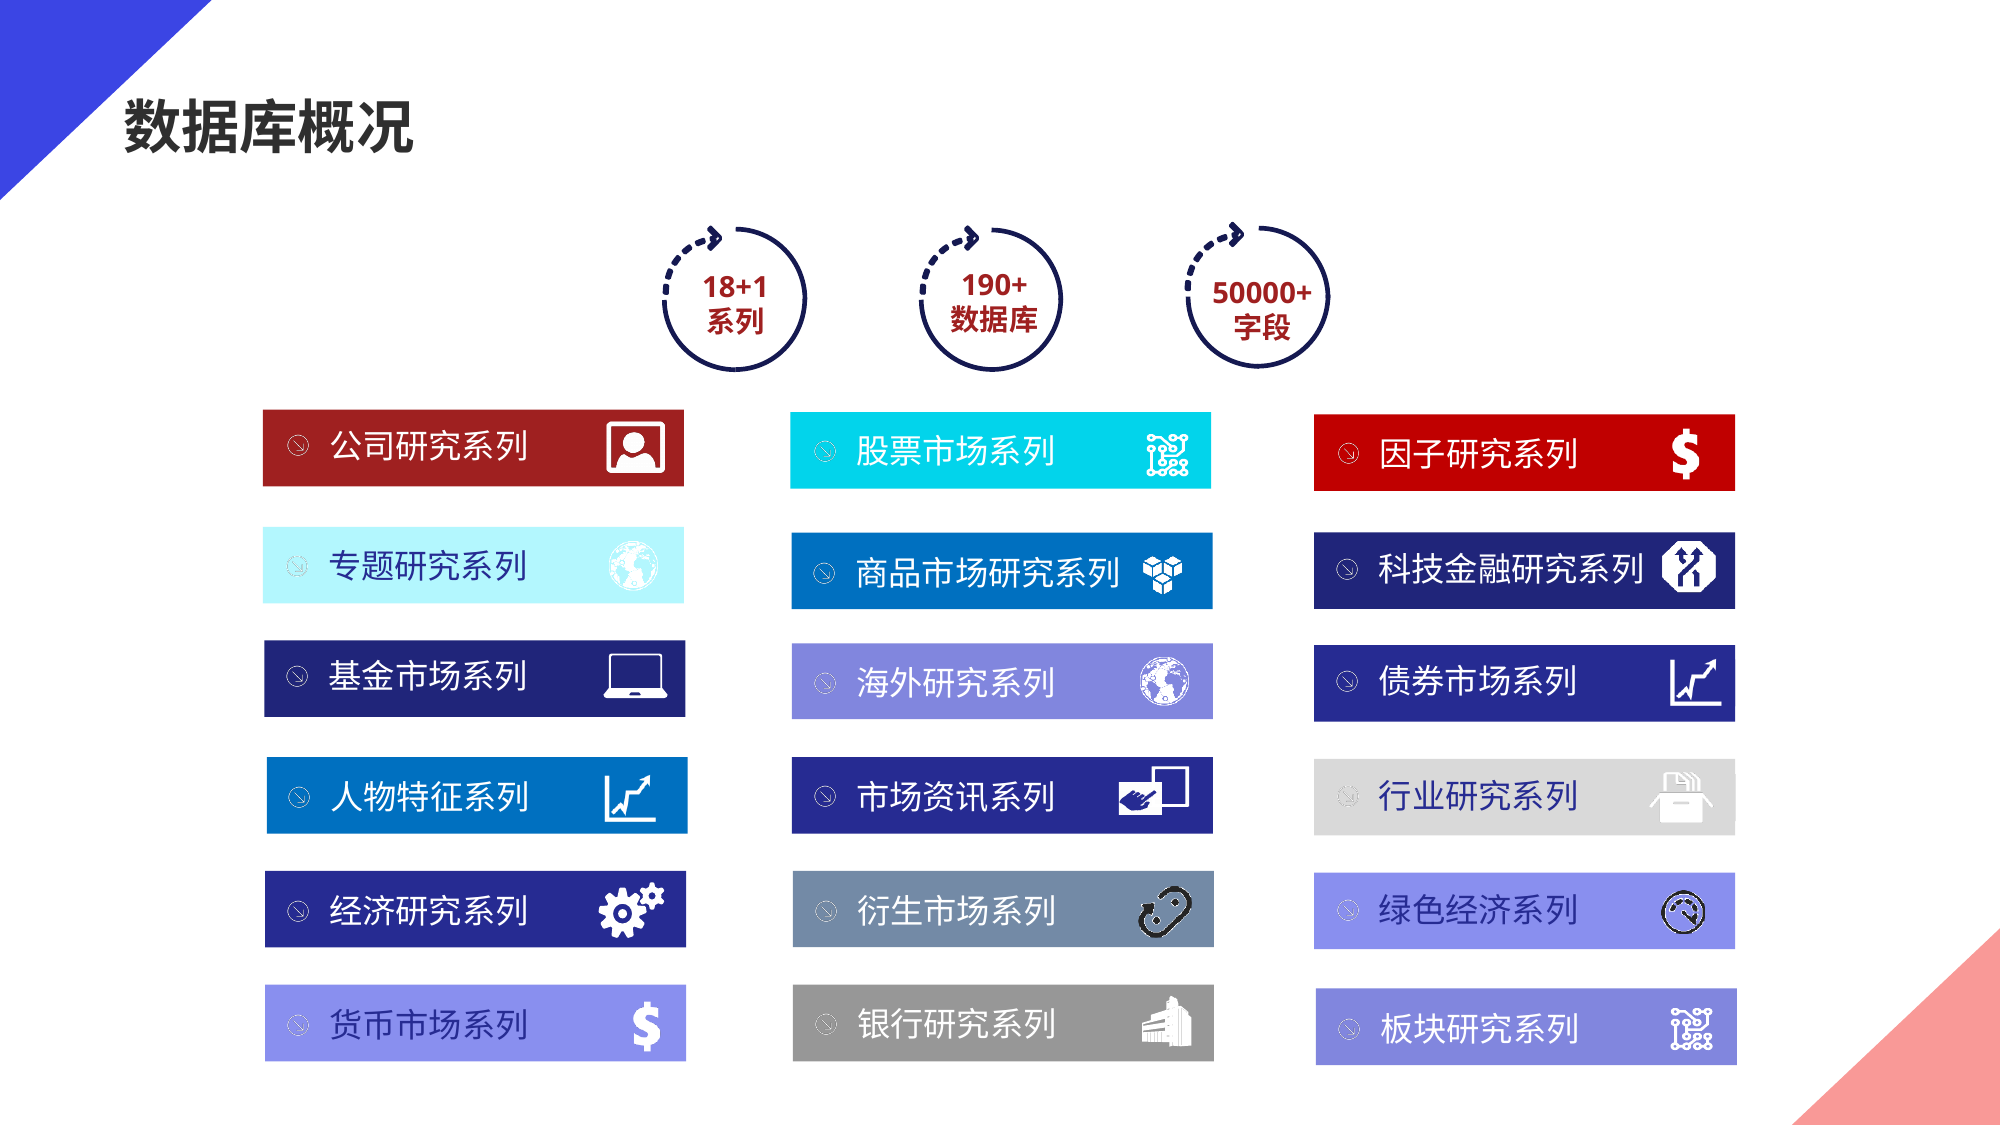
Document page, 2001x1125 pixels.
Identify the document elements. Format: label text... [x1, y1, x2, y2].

text_box [0, 0, 214, 202]
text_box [262, 223, 1737, 1066]
text_box [1791, 928, 2000, 1125]
title 数据库概况 [108, 0, 1890, 169]
